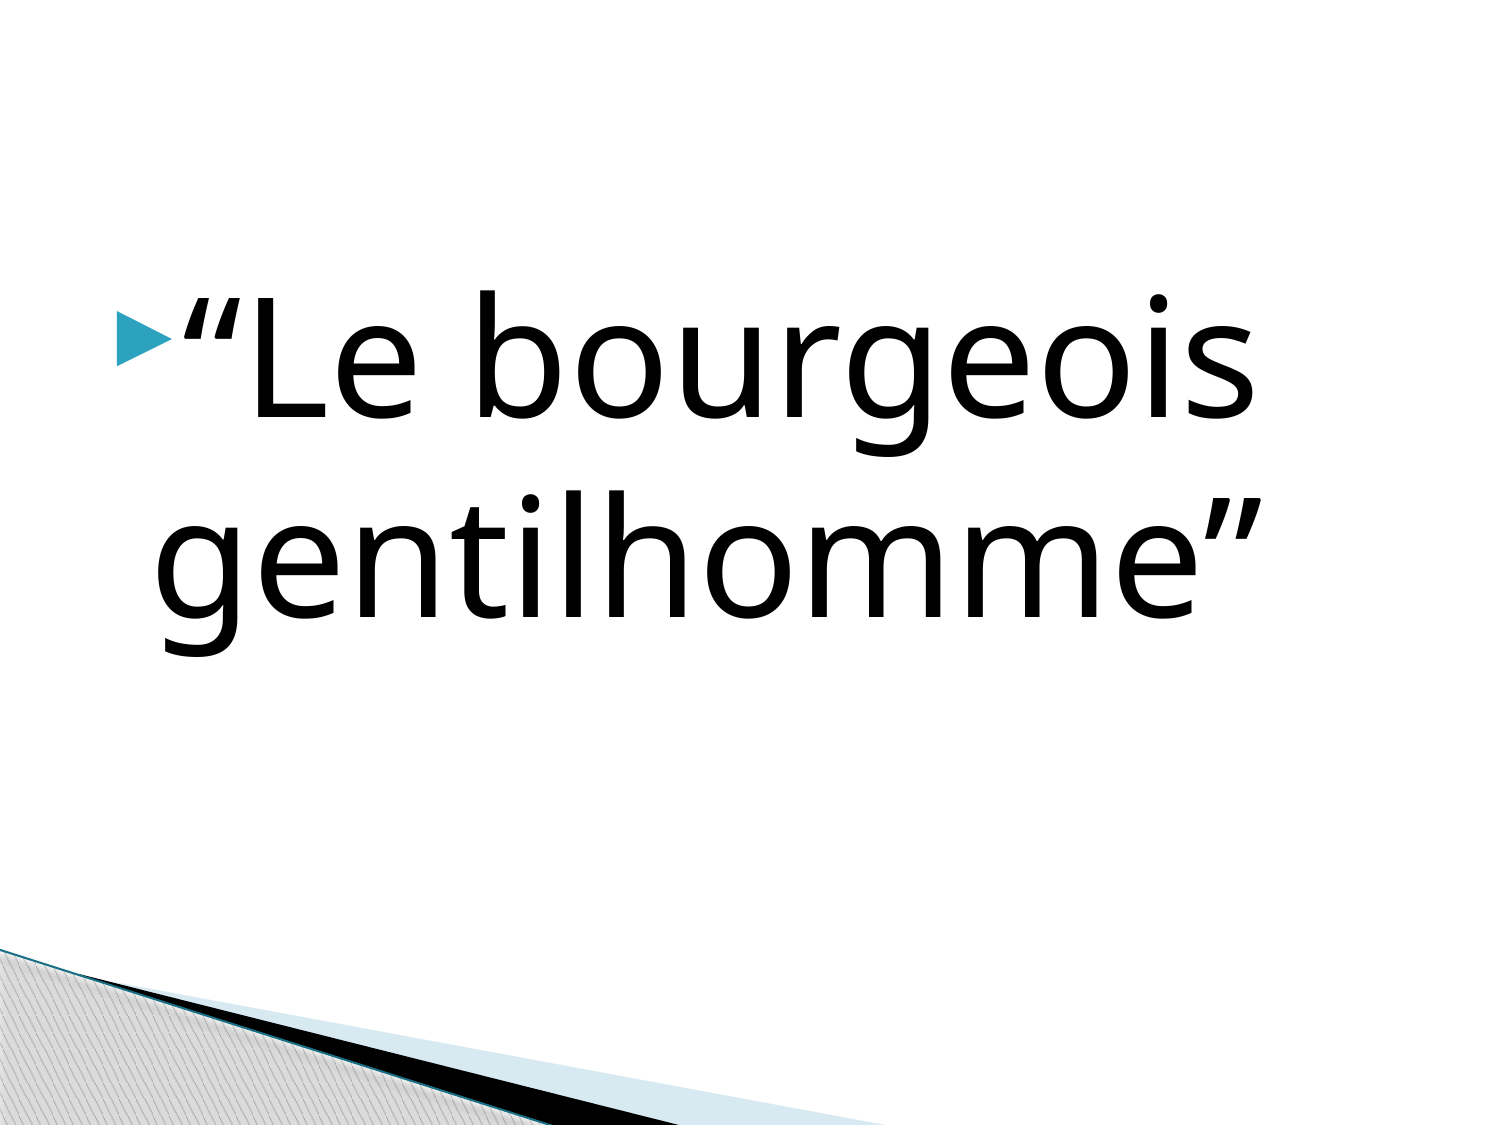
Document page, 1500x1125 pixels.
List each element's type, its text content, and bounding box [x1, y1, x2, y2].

list “Le bourgeois gentilhomme” [75, 243, 1425, 986]
